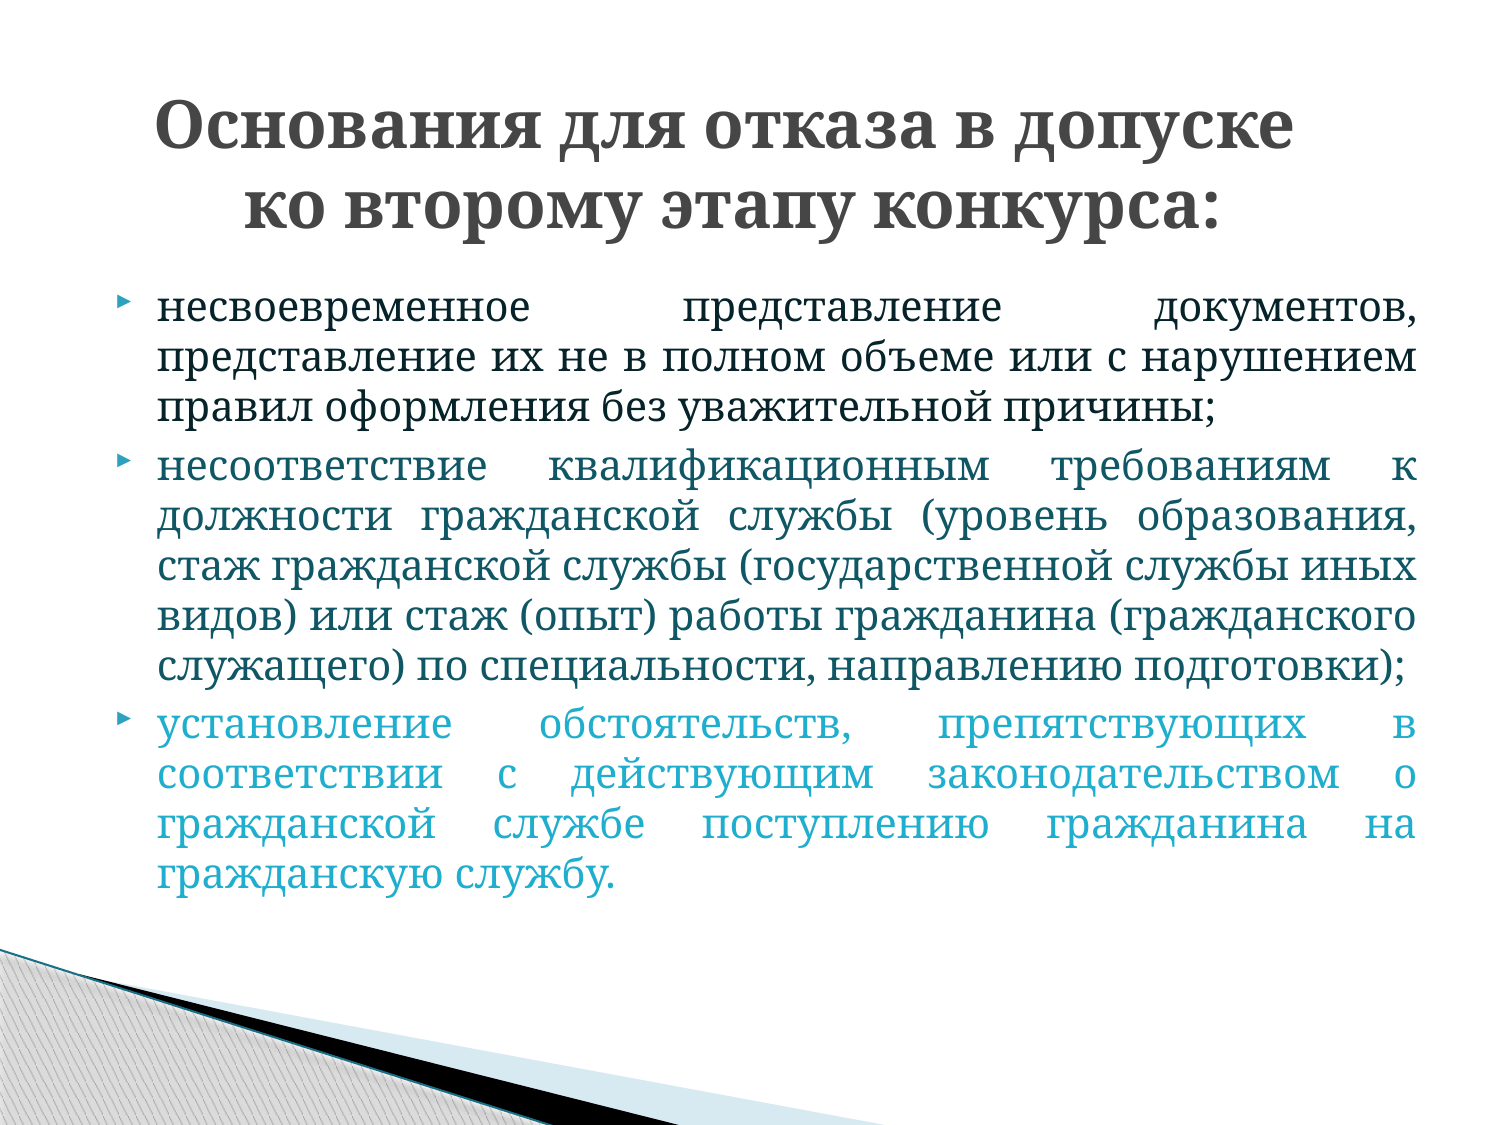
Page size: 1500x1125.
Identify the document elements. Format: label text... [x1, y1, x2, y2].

list несвоевременное представление документов, представление их не в полном объеме или с нарушением правил оформления без уважительной причины; несоответствие квалификационным требованиям к должности гражданской службы (уровень образования, стаж гражданской службы (государственной службы иных видов) или стаж (опыт) работы гражданина (гражданского служащего) по специальности, направлению подготовки); установление обстоятельств, препятствующих в соответствии с действующим законодательством о гражданской службе поступлению гражданина на гражданскую службу. [82, 234, 1432, 950]
title Основания для отказа в допуске ко второму этапу конкурса: [58, 58, 1409, 247]
